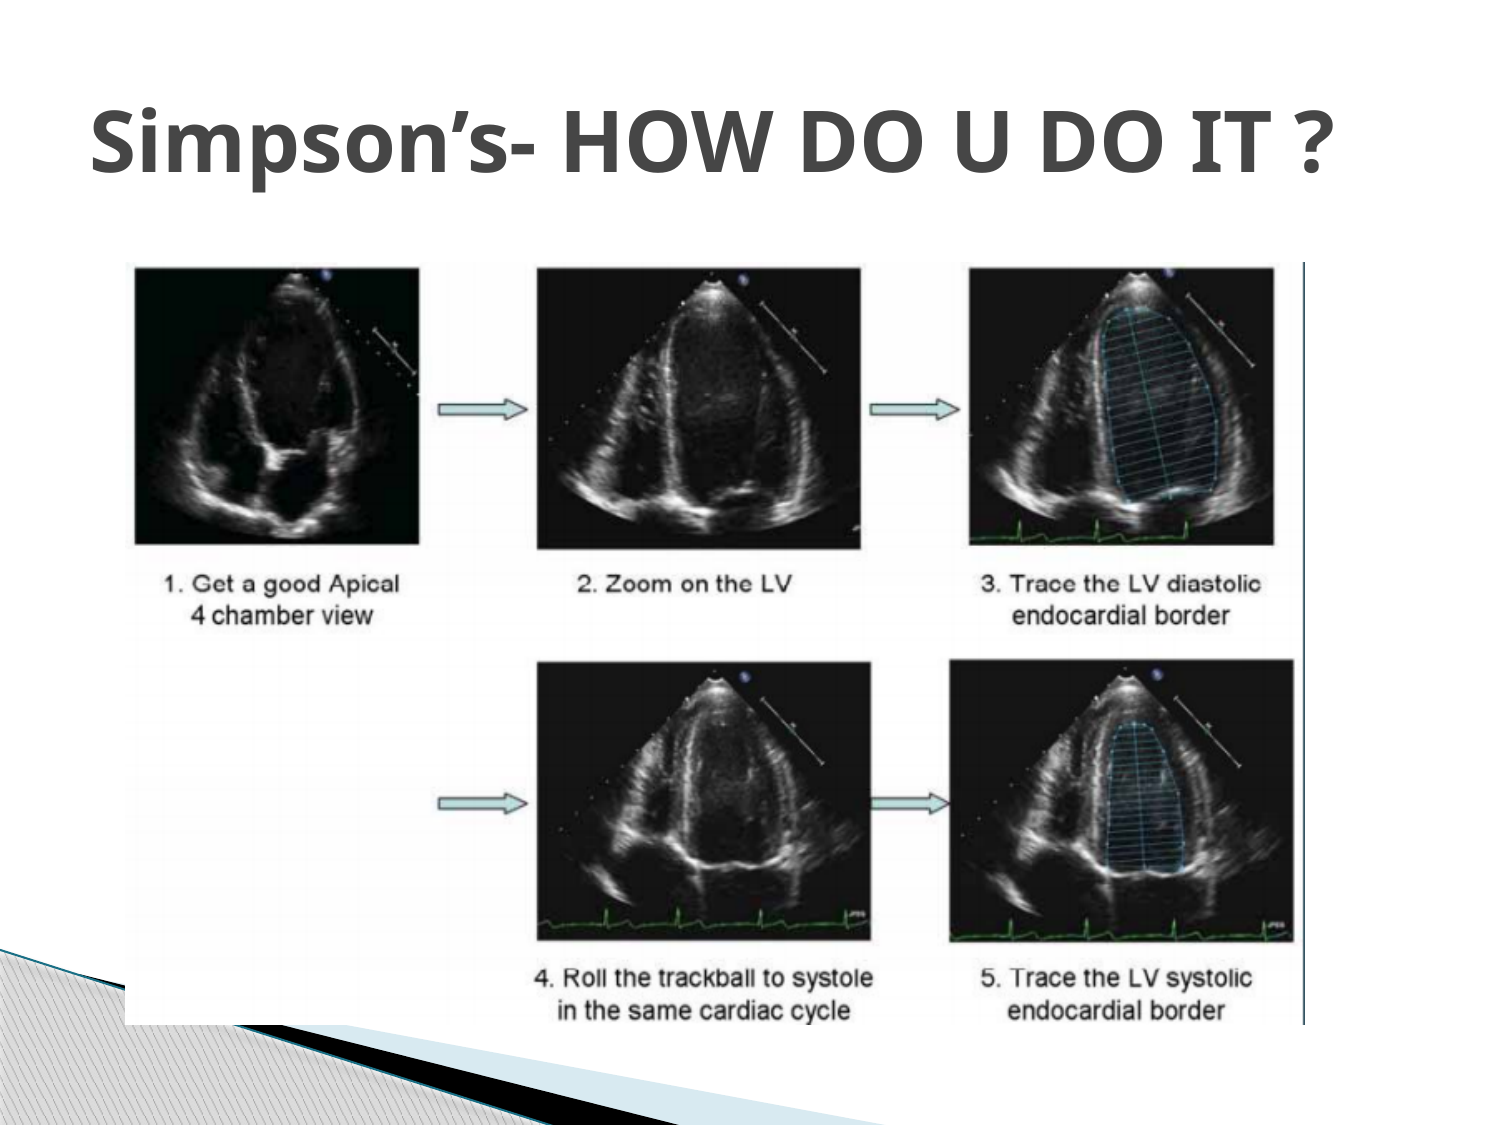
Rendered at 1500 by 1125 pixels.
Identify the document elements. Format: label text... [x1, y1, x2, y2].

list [124, 262, 1305, 1026]
title Simpson’s- HOW DO U DO IT ? [75, 45, 1425, 233]
